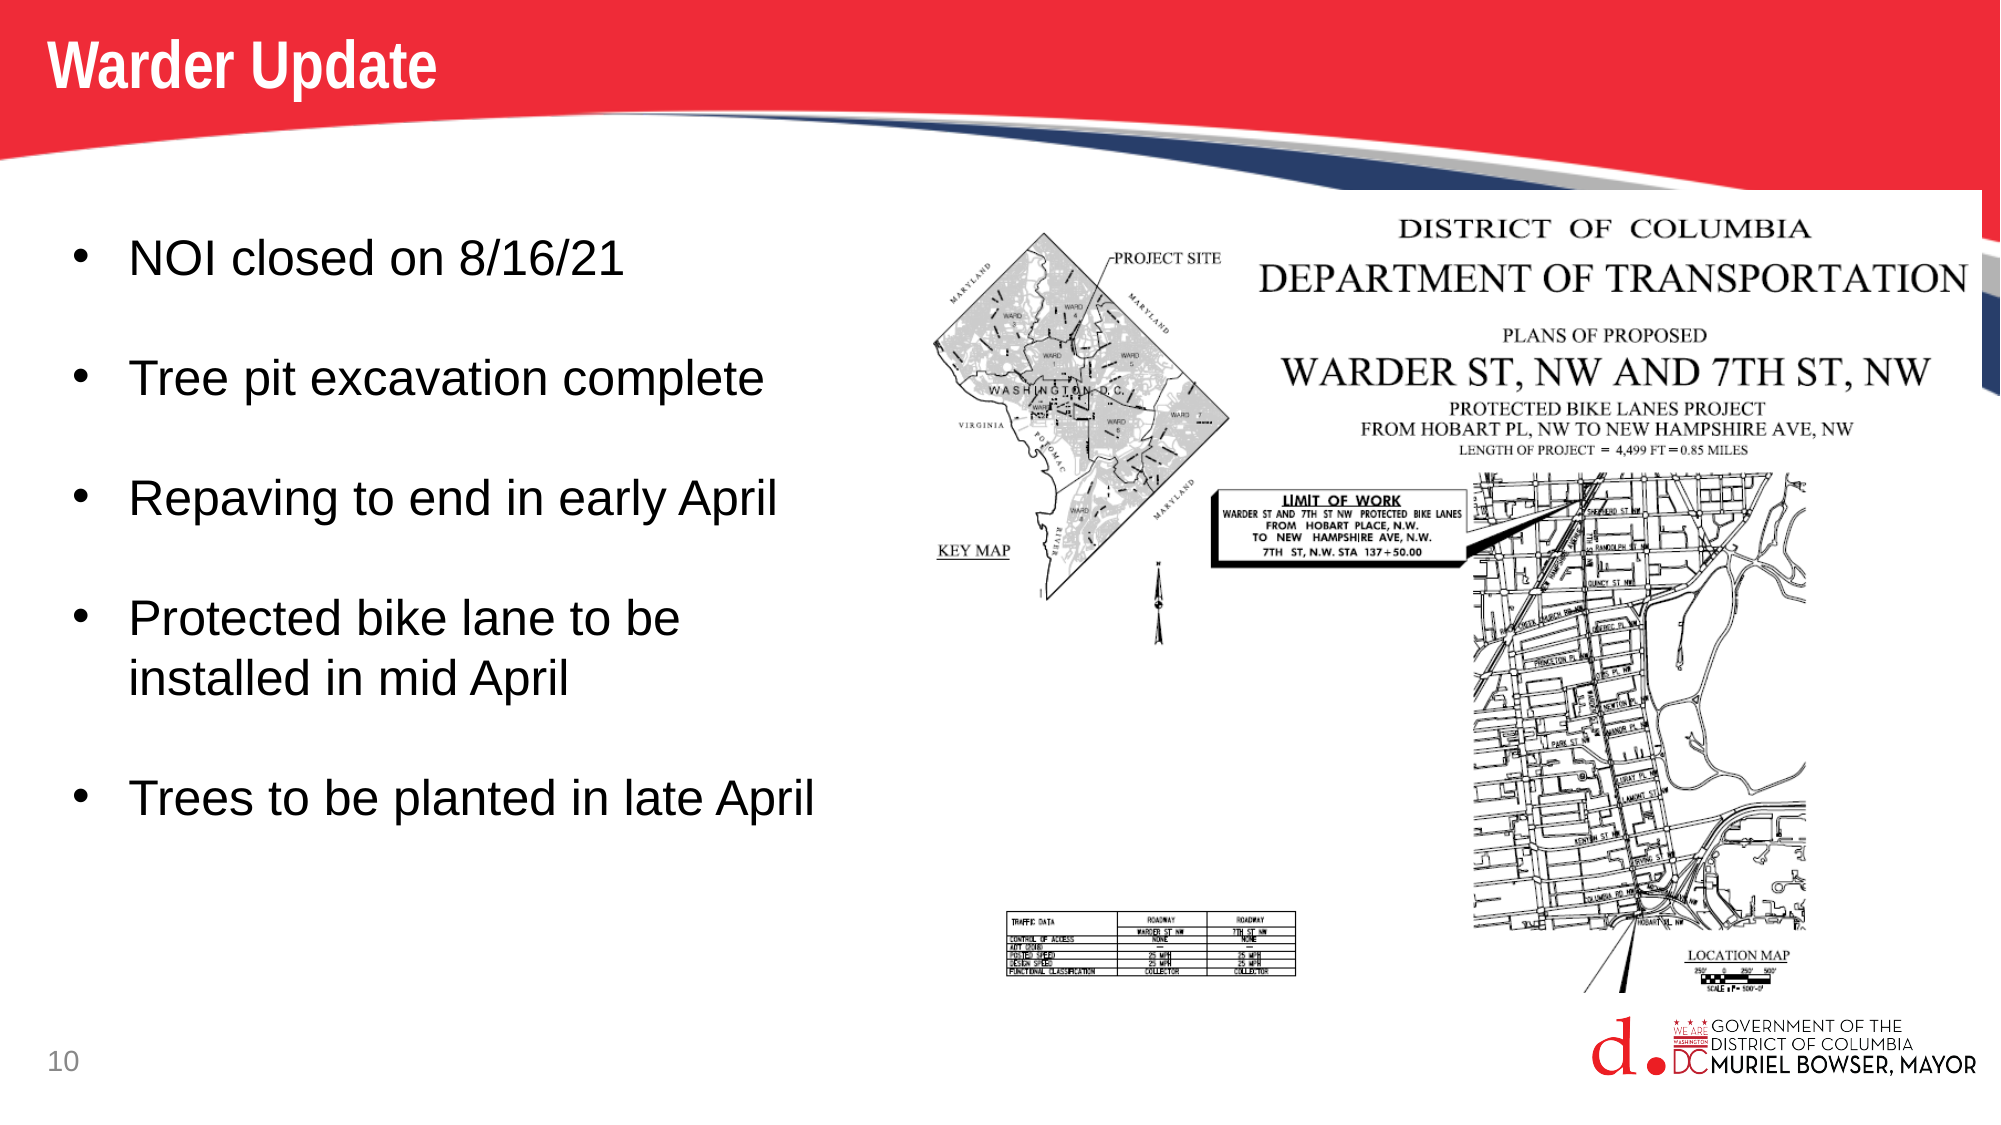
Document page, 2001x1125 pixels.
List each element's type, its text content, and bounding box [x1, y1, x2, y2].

slide_number 10 [32, 1030, 483, 1091]
title Warder Update [32, 22, 1979, 112]
picture [1592, 1016, 1979, 1076]
list NOI closed on 8/16/21 Tree pit excavation complete Repaving to end in early April Protected bike lane to be installed in mid April Trees to be planted in late April [32, 217, 879, 1003]
picture [0, 0, 2000, 993]
